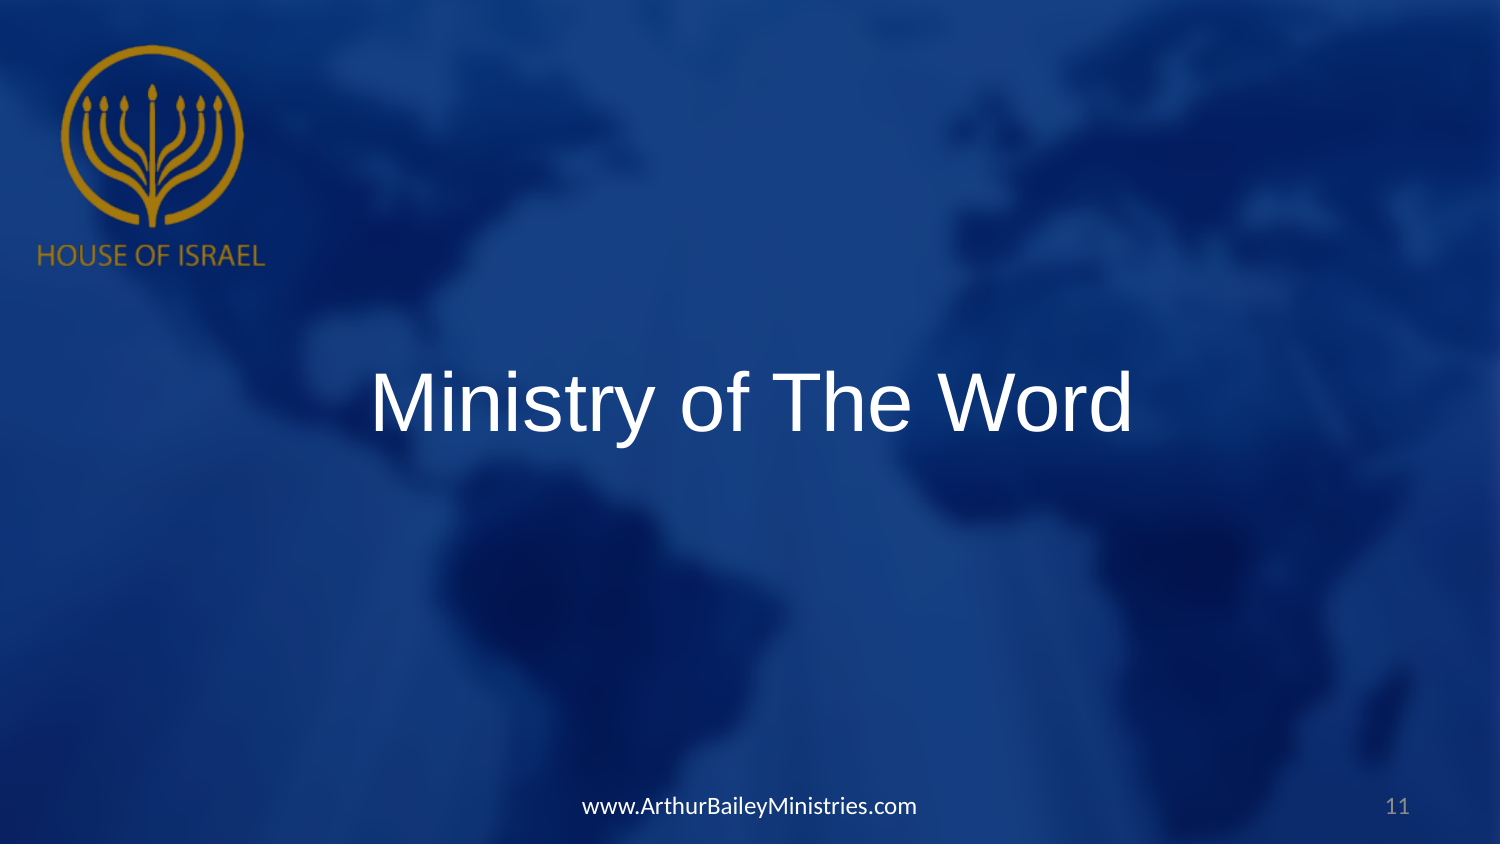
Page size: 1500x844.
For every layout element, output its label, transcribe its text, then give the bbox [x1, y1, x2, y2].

picture [0, 0, 1500, 844]
list Ministry of The Word [151, 107, 1355, 741]
slide_number 11 [1074, 782, 1425, 827]
footer www.ArthurBaileyMinistries.com [512, 782, 988, 827]
